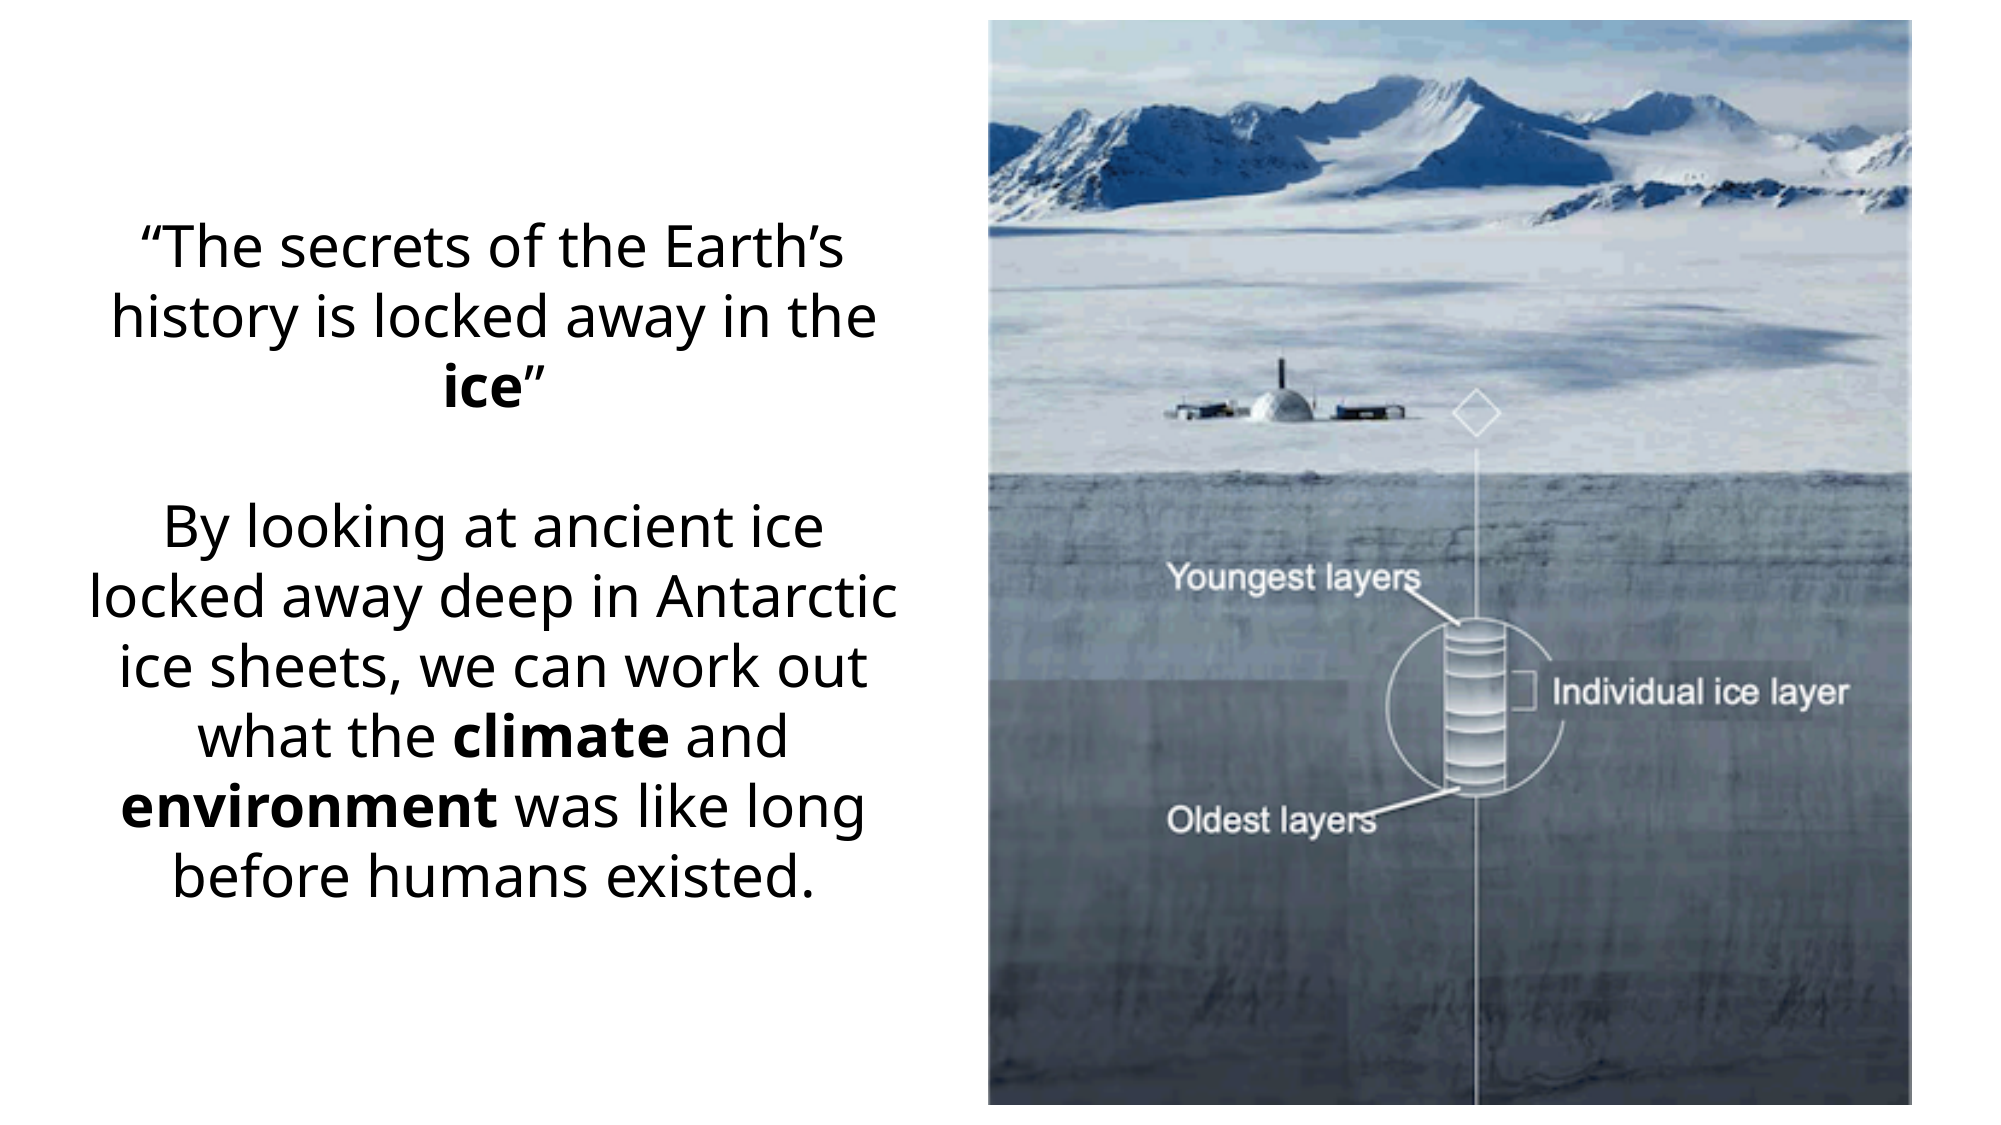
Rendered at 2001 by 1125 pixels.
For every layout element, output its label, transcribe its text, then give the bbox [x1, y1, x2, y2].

text_box “The secrets of the Earth’s history is locked away in the ice” By looking at ancient ice locked away deep in Antarctic ice sheets, we can work out what the climate and environment was like long before humans existed. [55, 201, 933, 916]
picture [988, 20, 1912, 1105]
